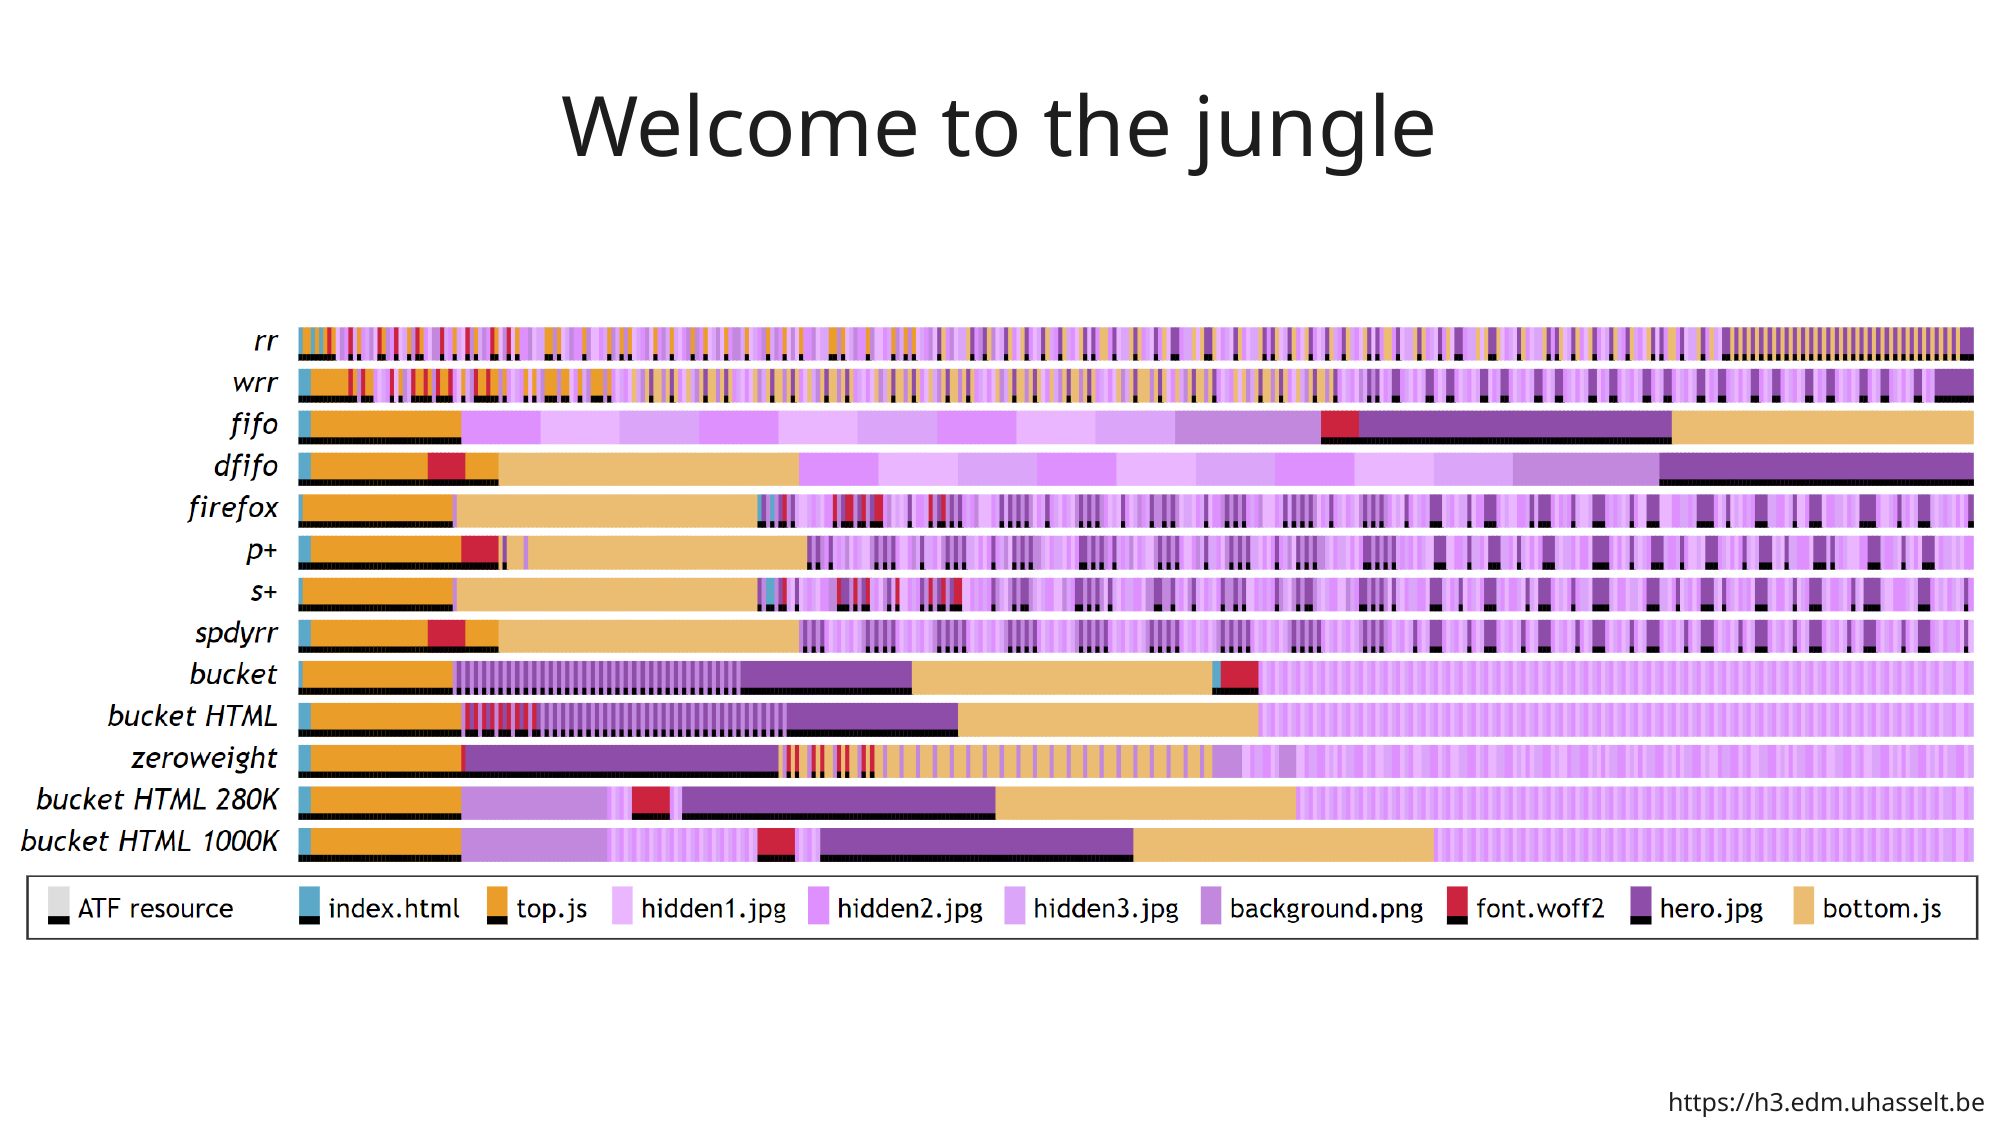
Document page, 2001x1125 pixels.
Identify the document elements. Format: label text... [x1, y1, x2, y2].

text_box Welcome to the jungle [0, 77, 2000, 175]
picture [12, 314, 1988, 949]
text_box https://h3.edm.uhasselt.be [540, 1079, 2000, 1125]
